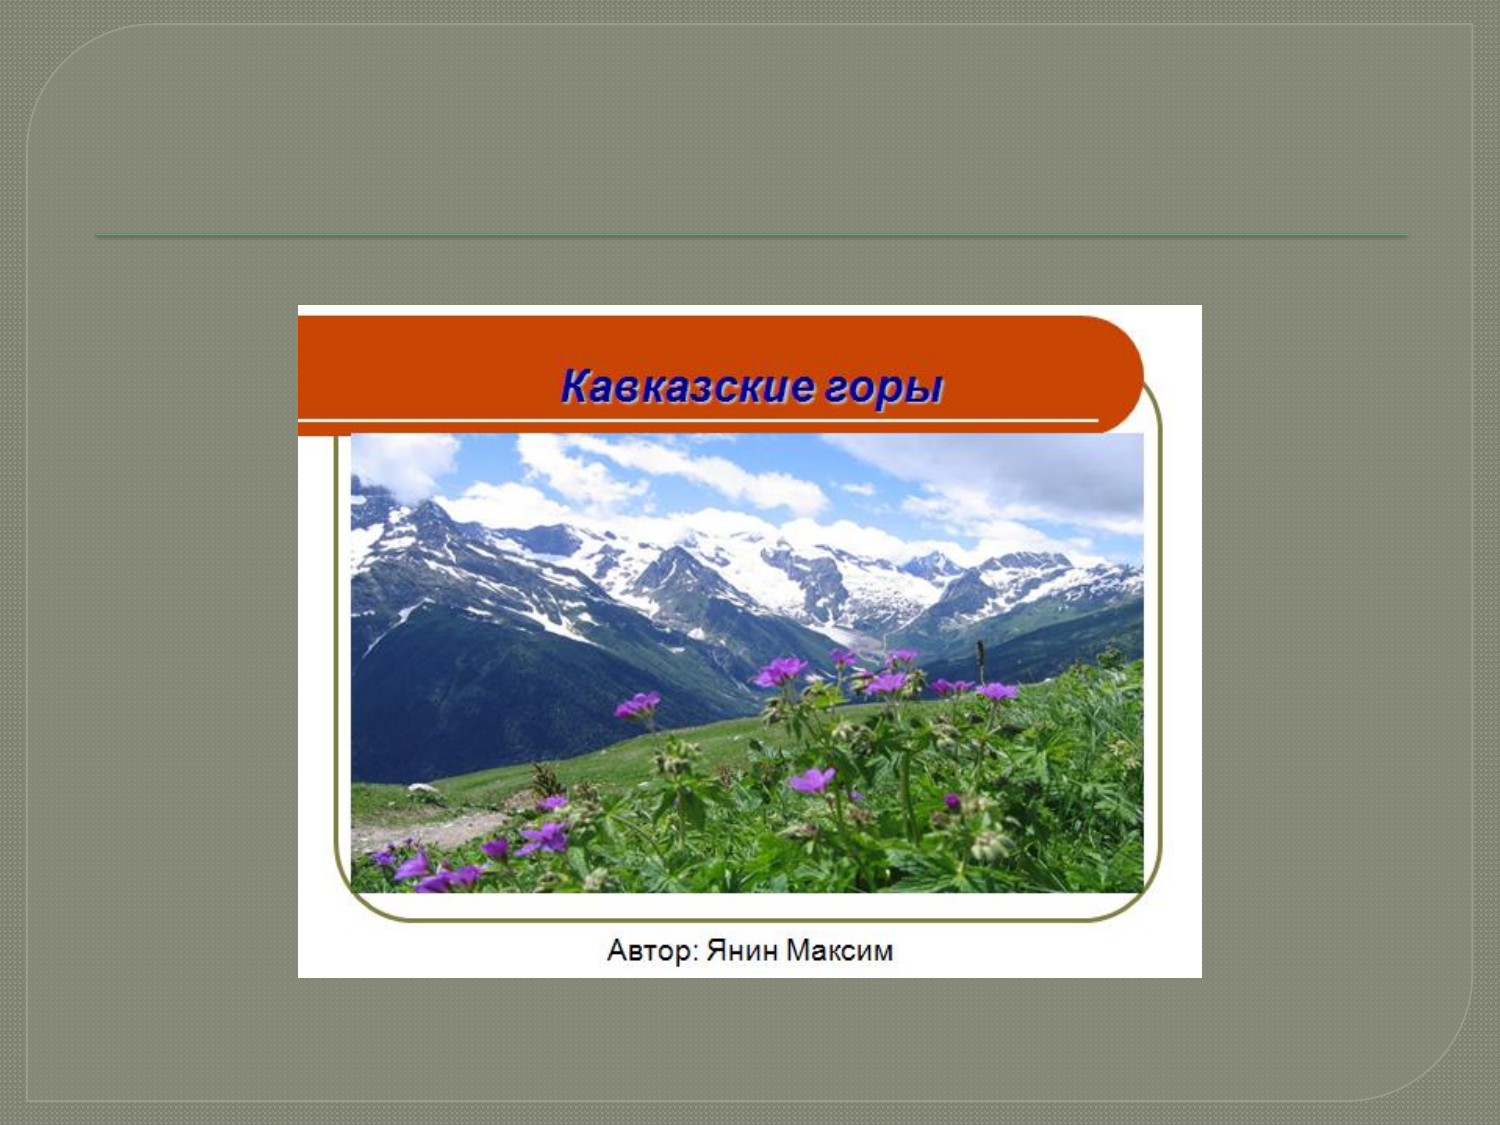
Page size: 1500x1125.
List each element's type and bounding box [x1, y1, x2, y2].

list [298, 305, 1202, 978]
